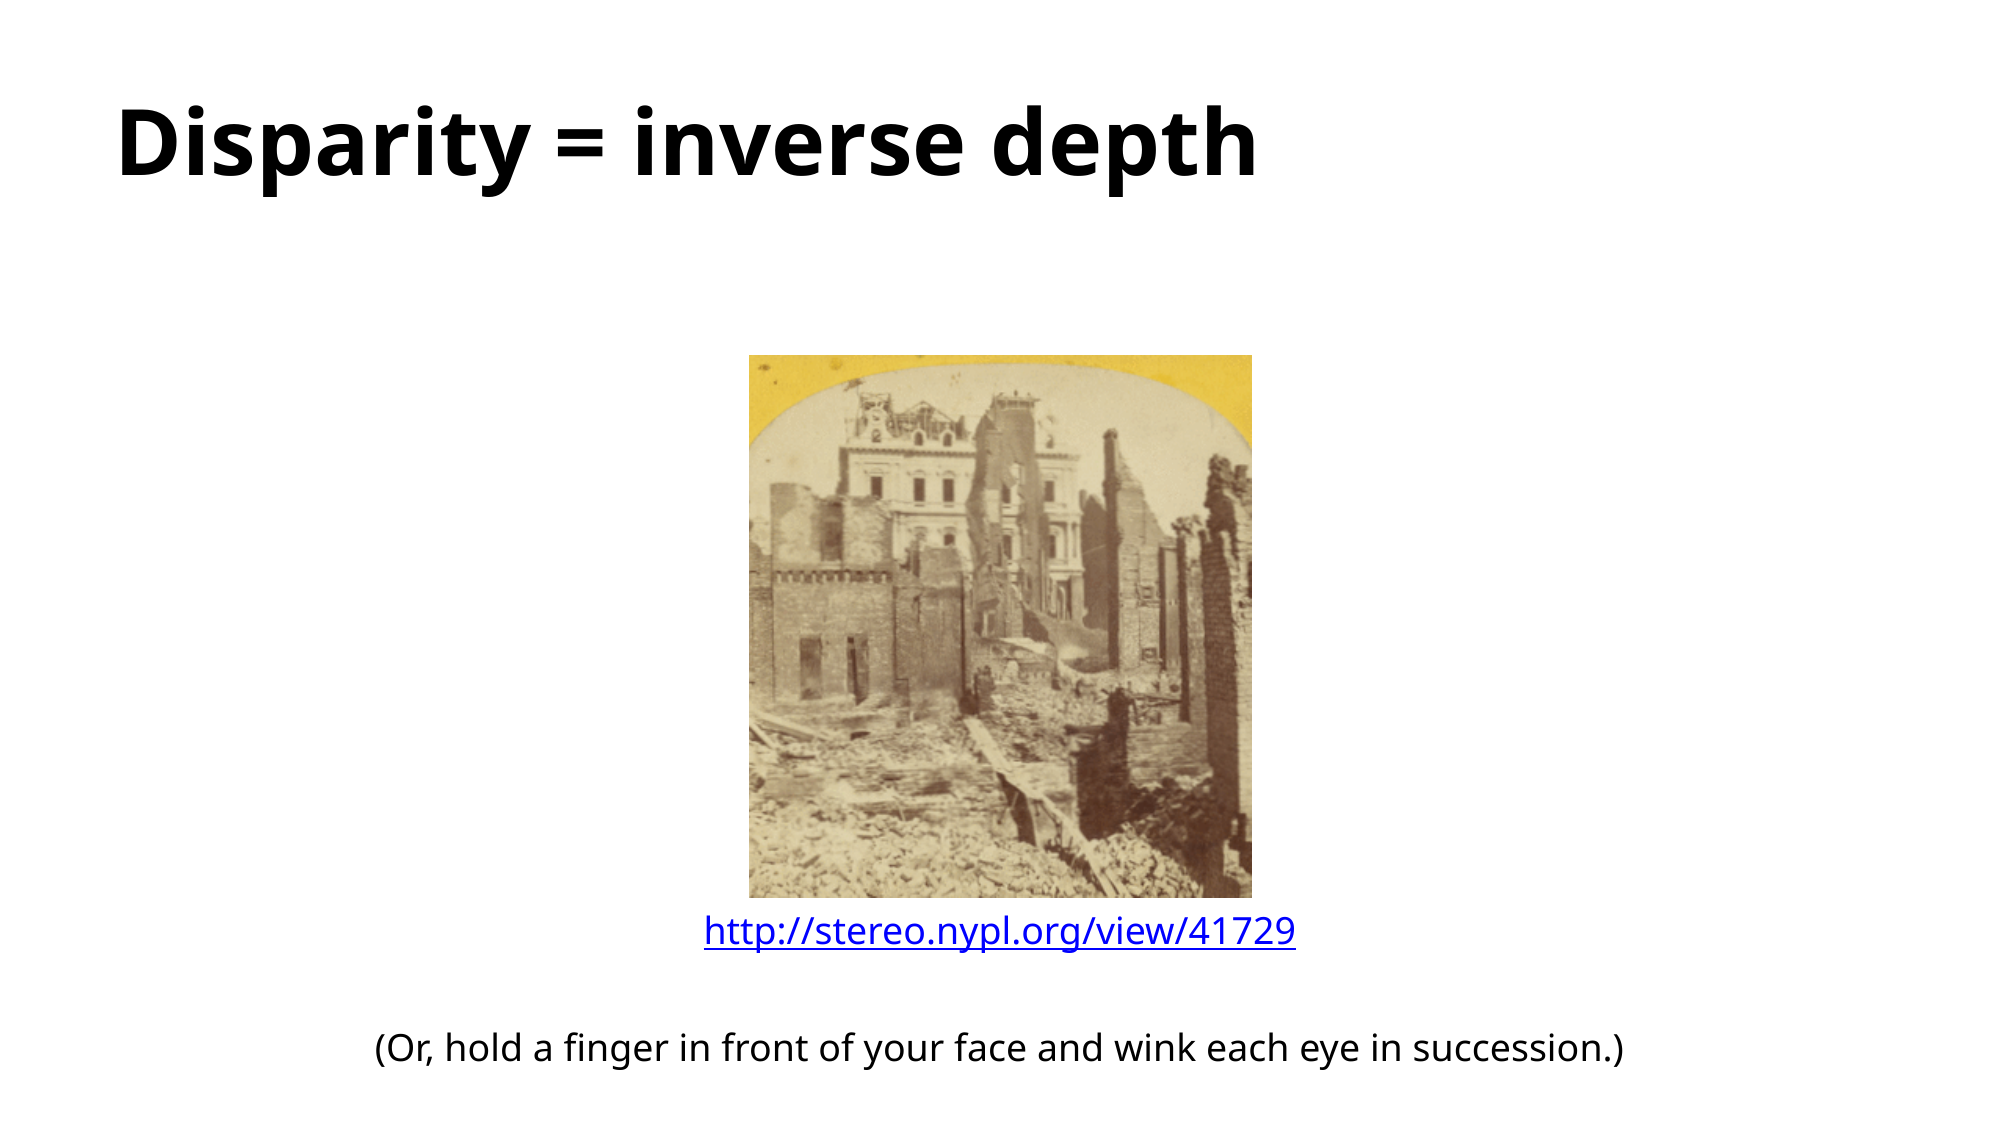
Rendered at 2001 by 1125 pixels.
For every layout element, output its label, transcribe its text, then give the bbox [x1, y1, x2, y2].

text_box http://stereo.nypl.org/view/41729 [688, 899, 1312, 966]
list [749, 355, 1252, 898]
text_box (Or, hold a finger in front of your face and wink each eye in succession.) [360, 1016, 1640, 1077]
title Disparity = inverse depth [99, 45, 1900, 233]
